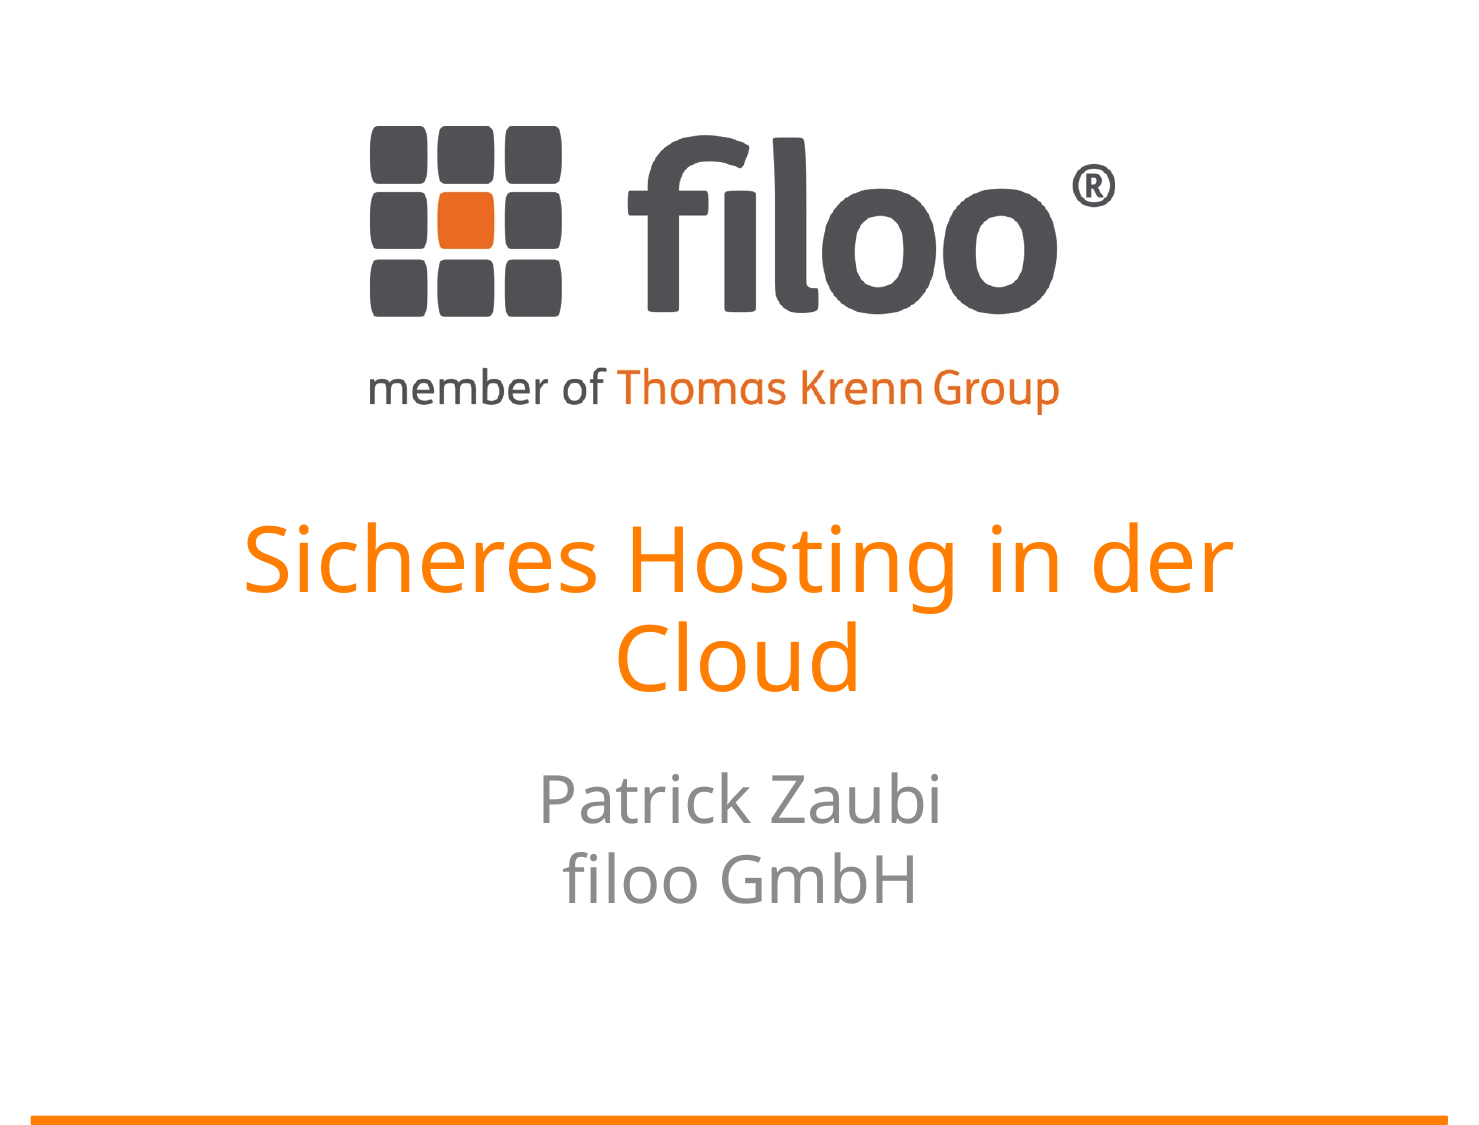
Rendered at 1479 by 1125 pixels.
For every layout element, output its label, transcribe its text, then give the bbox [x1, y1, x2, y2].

subtitle Patrick Zaubi filoo GmbH [223, 749, 1259, 1038]
title Sicheres Hosting in der Cloud [110, 505, 1368, 721]
picture [370, 126, 1115, 415]
